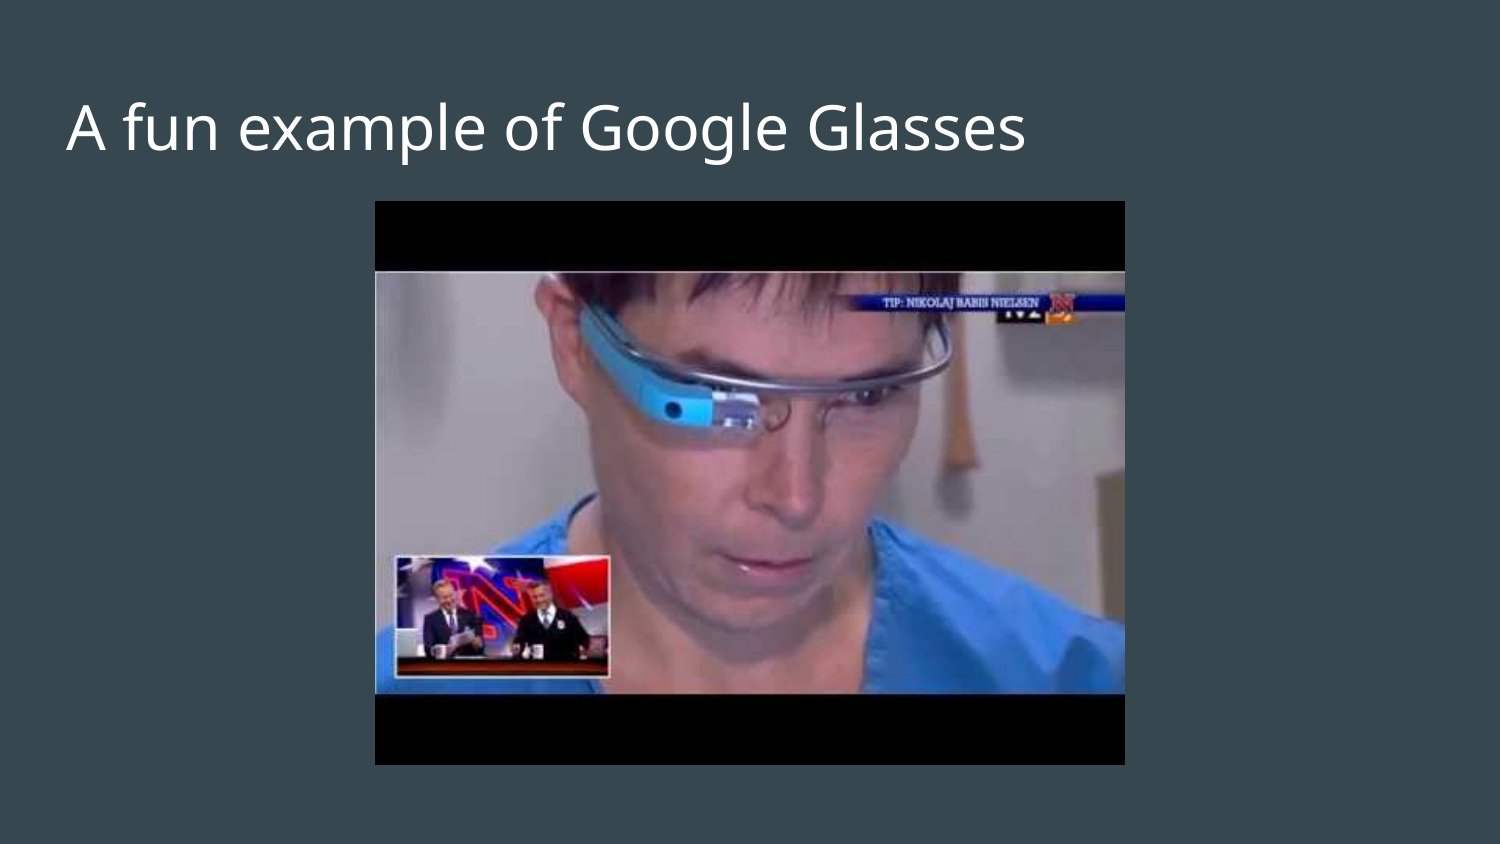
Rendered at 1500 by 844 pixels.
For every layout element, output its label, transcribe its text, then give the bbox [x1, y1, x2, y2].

picture [374, 201, 1126, 765]
title A fun example of Google Glasses [51, 72, 1449, 167]
